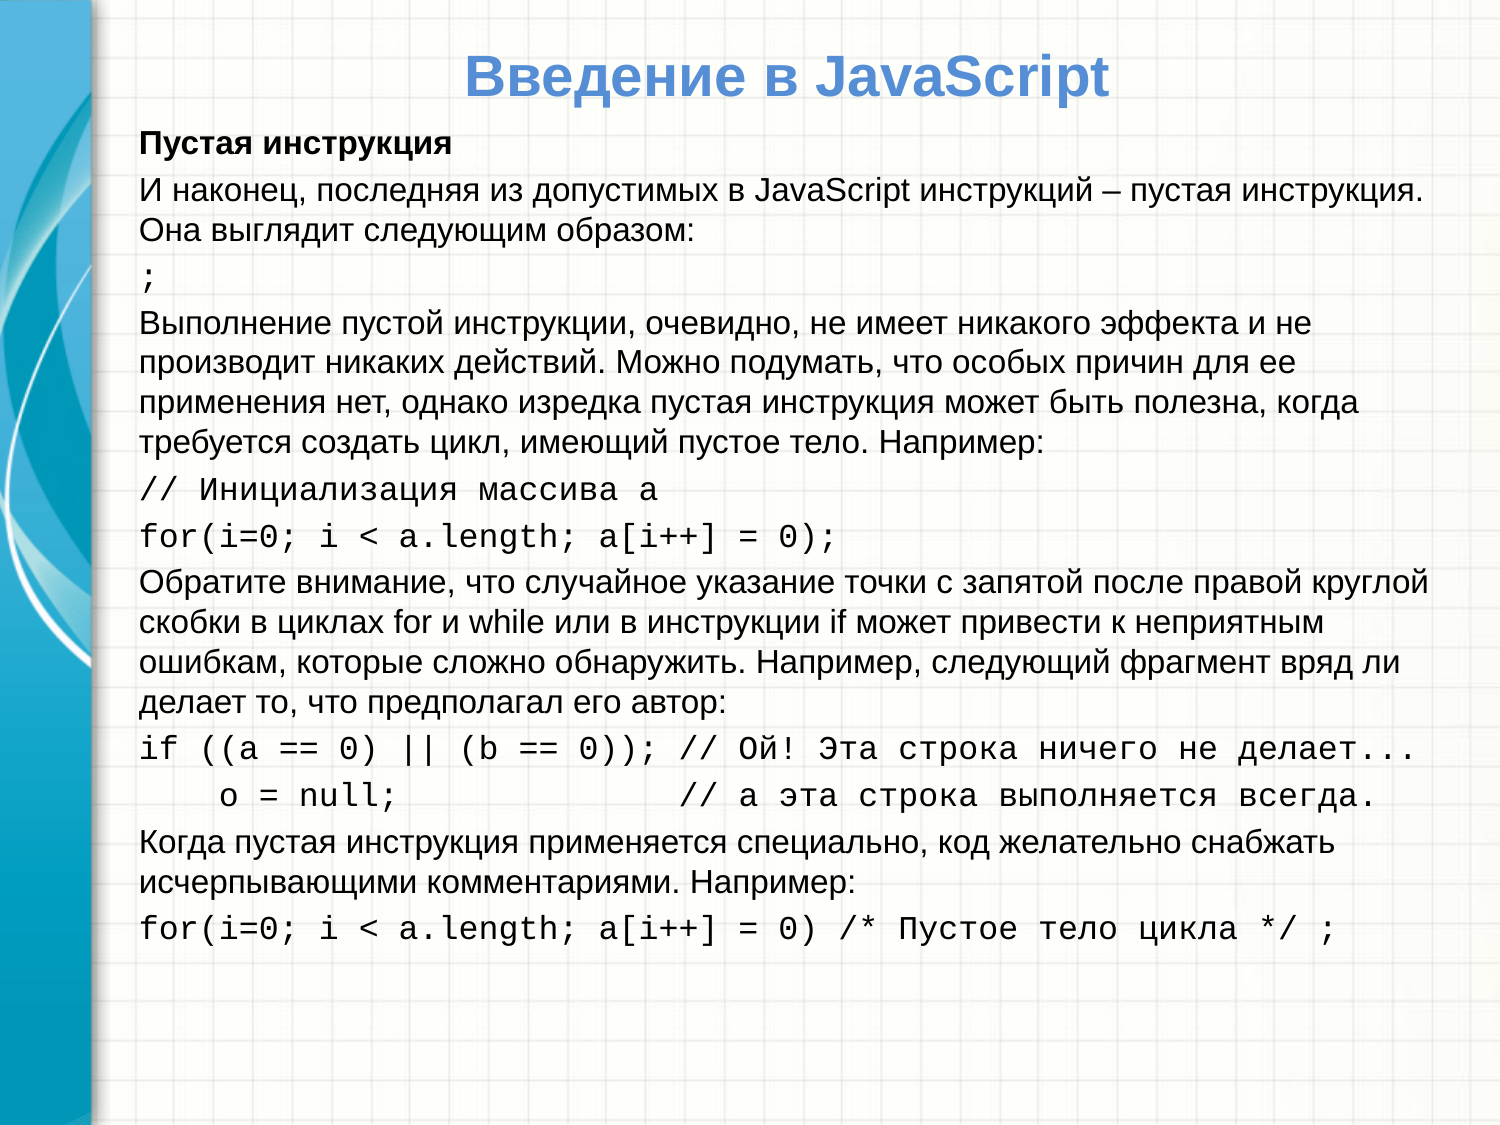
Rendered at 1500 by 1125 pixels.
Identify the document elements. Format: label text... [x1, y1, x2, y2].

list Пустая инструкция И наконец, последняя из допустимых в JavaScript инструкций – пустая инструкция. Она выглядит следующим образом: ; Выполнение пустой инструкции, очевидно, не имеет никакого эффекта и не производит никаких действий. Можно подумать, что особых причин для ее применения нет, однако изредка пустая инструкция может быть полезна, когда требуется создать цикл, имеющий пустое тело. Например: // Инициализация массива a for(i=0; i < a.length; a[i++] = 0); Обратите внимание, что случайное указание точки с запятой после правой круглой скобки в циклах for и while или в инструкции if может привести к неприятным ошибкам, которые сложно обнаружить. Например, следующий фрагмент вряд ли делает то, что предполагал его автор: if ((a == 0) || (b == 0)); // Ой! Эта строка ничего не делает... o = null; // а эта строка выполняется всегда. Когда пустая инструкция применяется специально, код желательно снабжать исчерпывающими комментариями. Например: for(i=0; i < a.length; a[i++] = 0) /* Пустое тело цикла */ ; [123, 113, 1471, 1059]
picture [0, 0, 1500, 1125]
title Введение в JavaScript [125, 44, 1450, 102]
